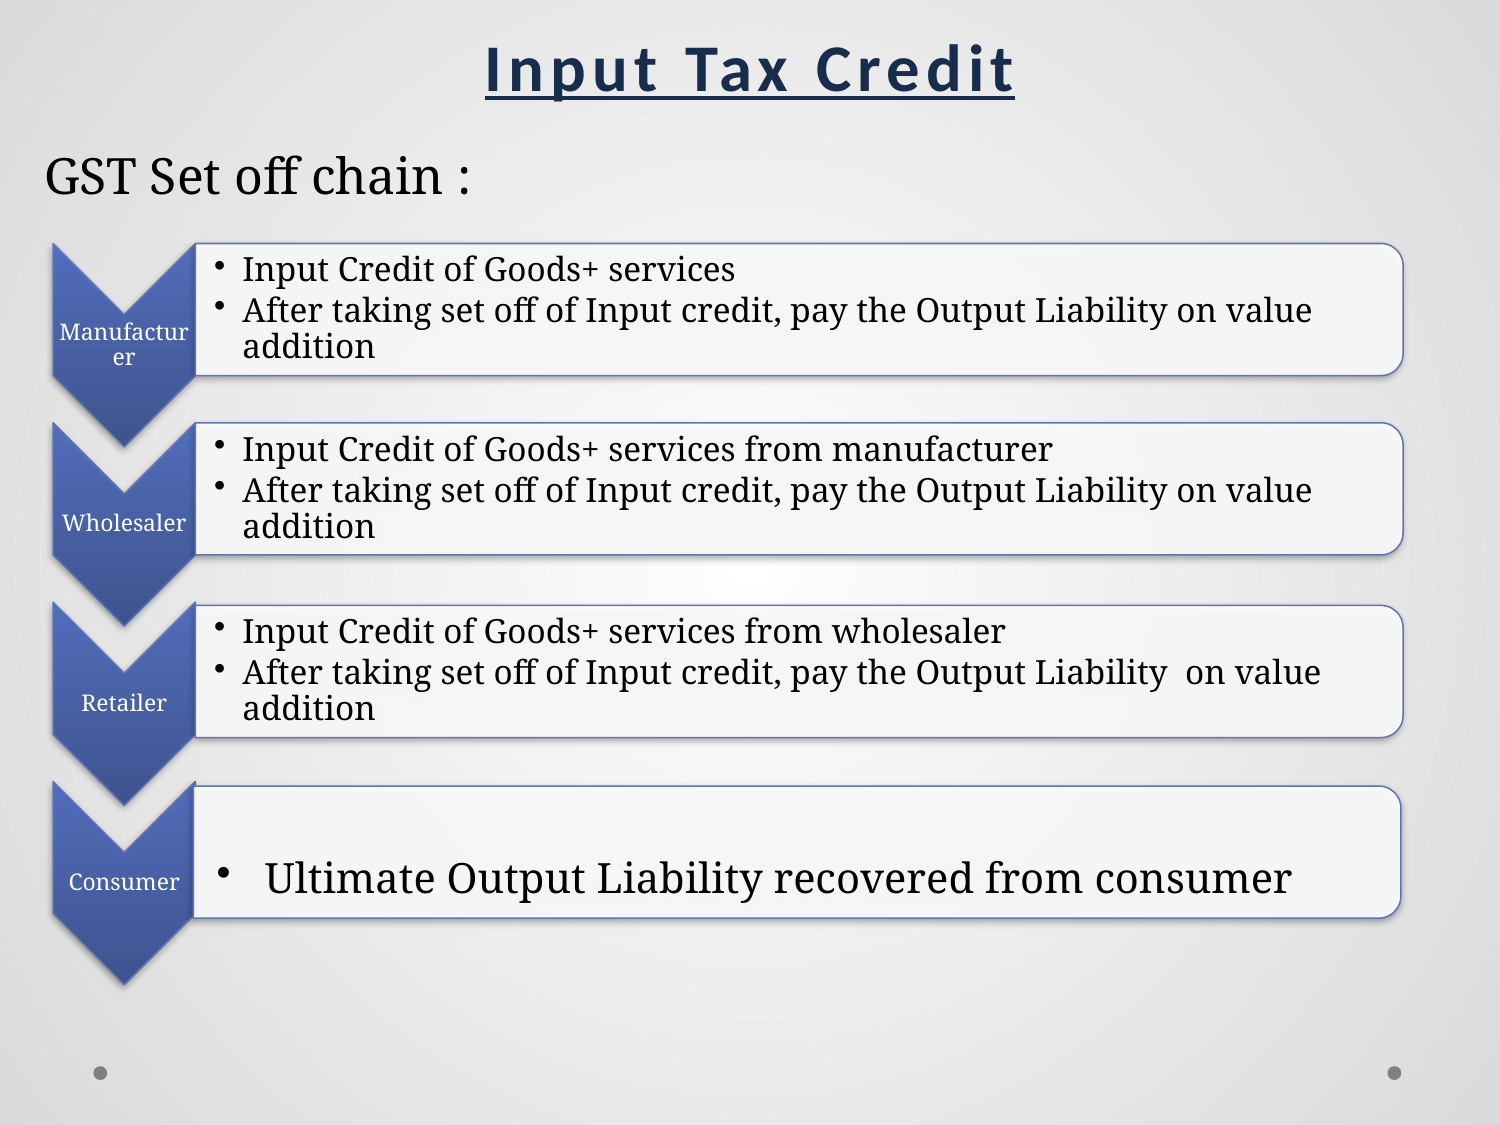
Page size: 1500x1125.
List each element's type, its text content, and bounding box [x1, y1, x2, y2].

text_box Input Tax Credit [29, 17, 1471, 113]
text_box GST Set off chain : [29, 137, 1471, 272]
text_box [52, 242, 1404, 986]
